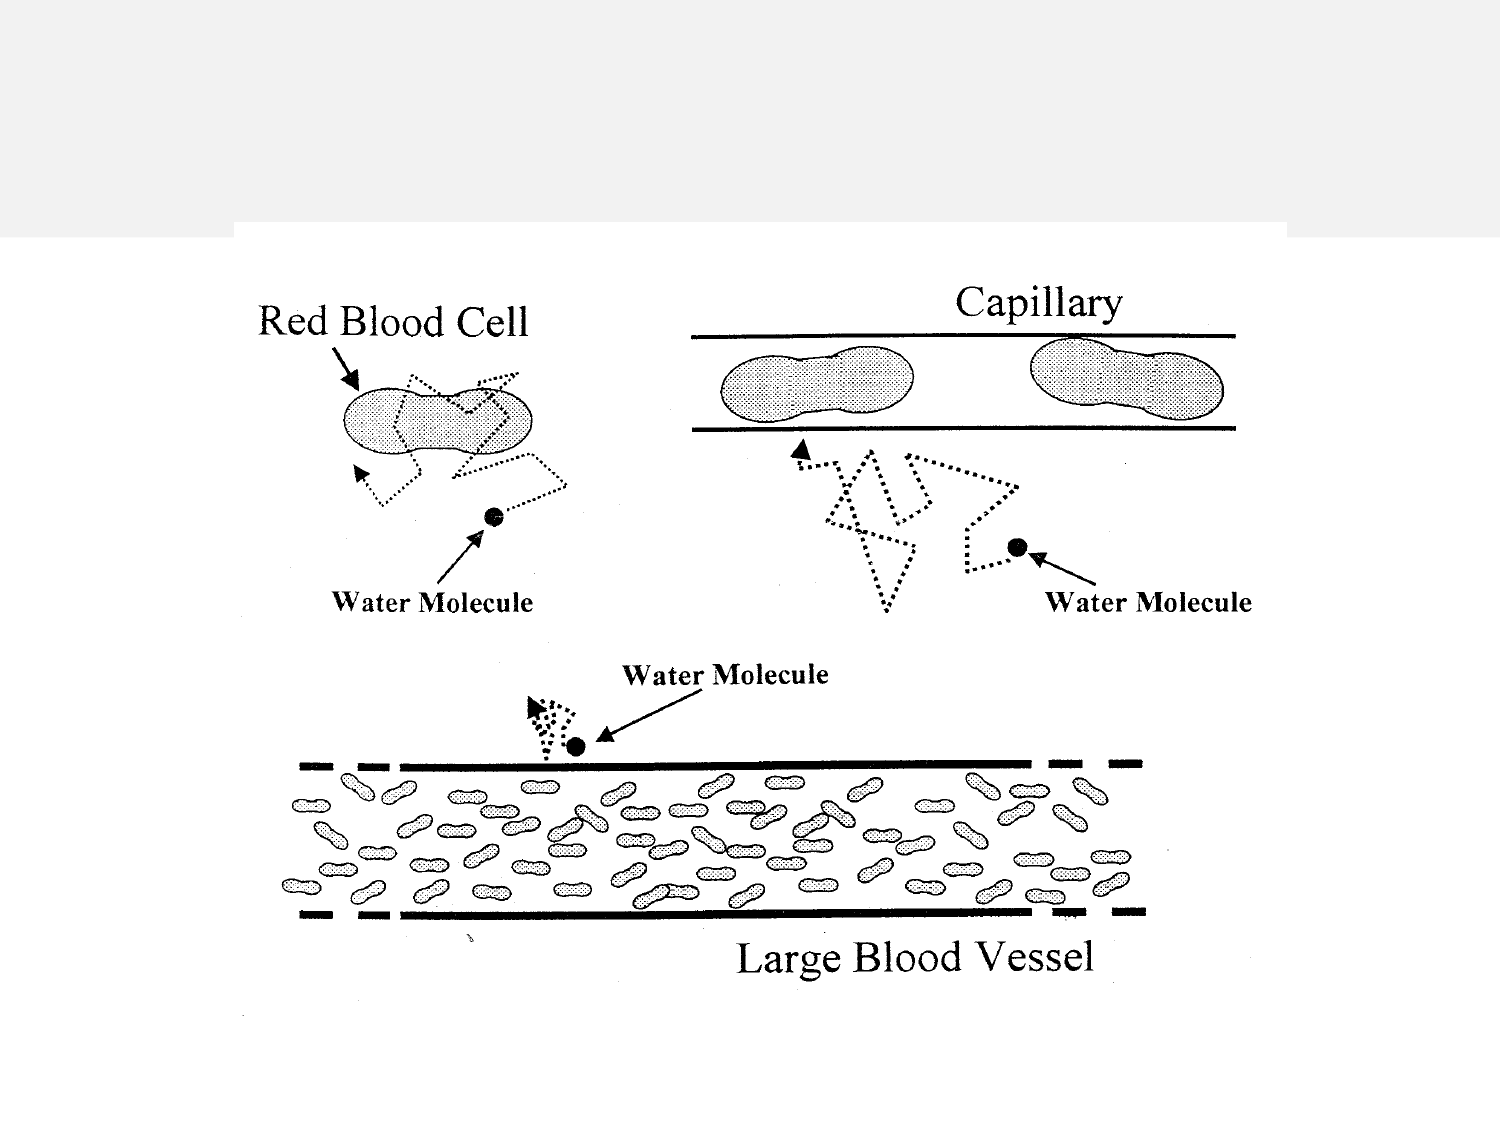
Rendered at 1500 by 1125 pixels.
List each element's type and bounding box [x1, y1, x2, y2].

picture [234, 222, 1287, 1020]
